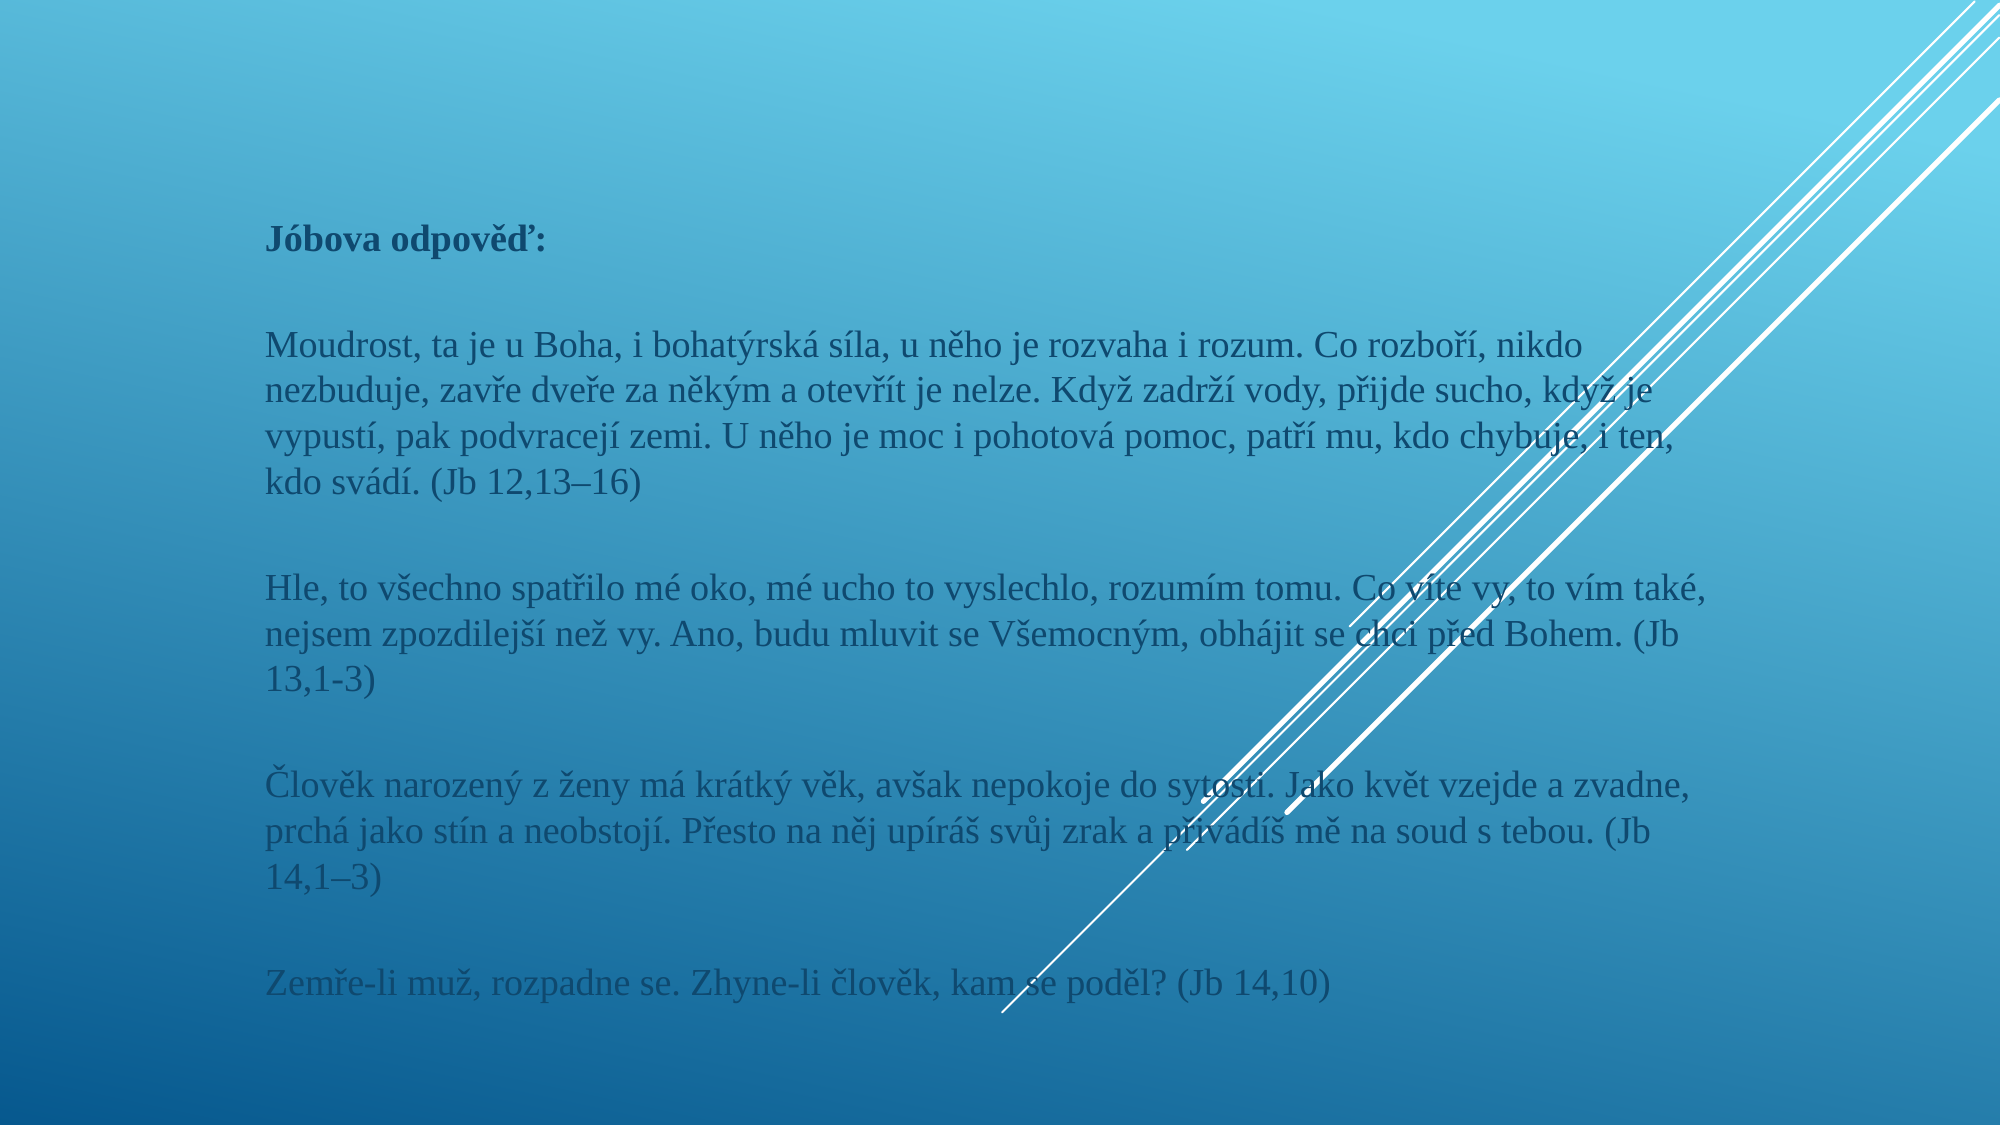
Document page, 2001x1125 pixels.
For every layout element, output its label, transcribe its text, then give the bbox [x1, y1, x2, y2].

subtitle Jóbova odpověď: Moudrost, ta je u Boha, i bohatýrská síla, u něho je rozvaha i rozum. Co rozboří, nikdo nezbuduje, zavře dveře za někým a otevřít je nelze. Když zadrží vody, přijde sucho, když je vypustí, pak podvracejí zemi. U něho je moc i pohotová pomoc, patří mu, kdo chybuje, i ten, kdo svádí. (Jb 12,13–16) Hle, to všechno spatřilo mé oko, mé ucho to vyslechlo, rozumím tomu. Co víte vy, to vím také, nejsem zpozdilejší než vy. Ano, budu mluvit se Všemocným, obhájit se chci před Bohem. (Jb 13,1-3) Člověk narozený z ženy má krátký věk, avšak nepokoje do sytosti. Jako květ vzejde a zvadne, prchá jako stín a neobstojí. Přesto na něj upíráš svůj zrak a přivádíš mě na soud s tebou. (Jb 14,1–3) Zemře-li muž, rozpadne se. Zhyne-li člověk, kam se poděl? (Jb 14,10) [249, 205, 1750, 1017]
